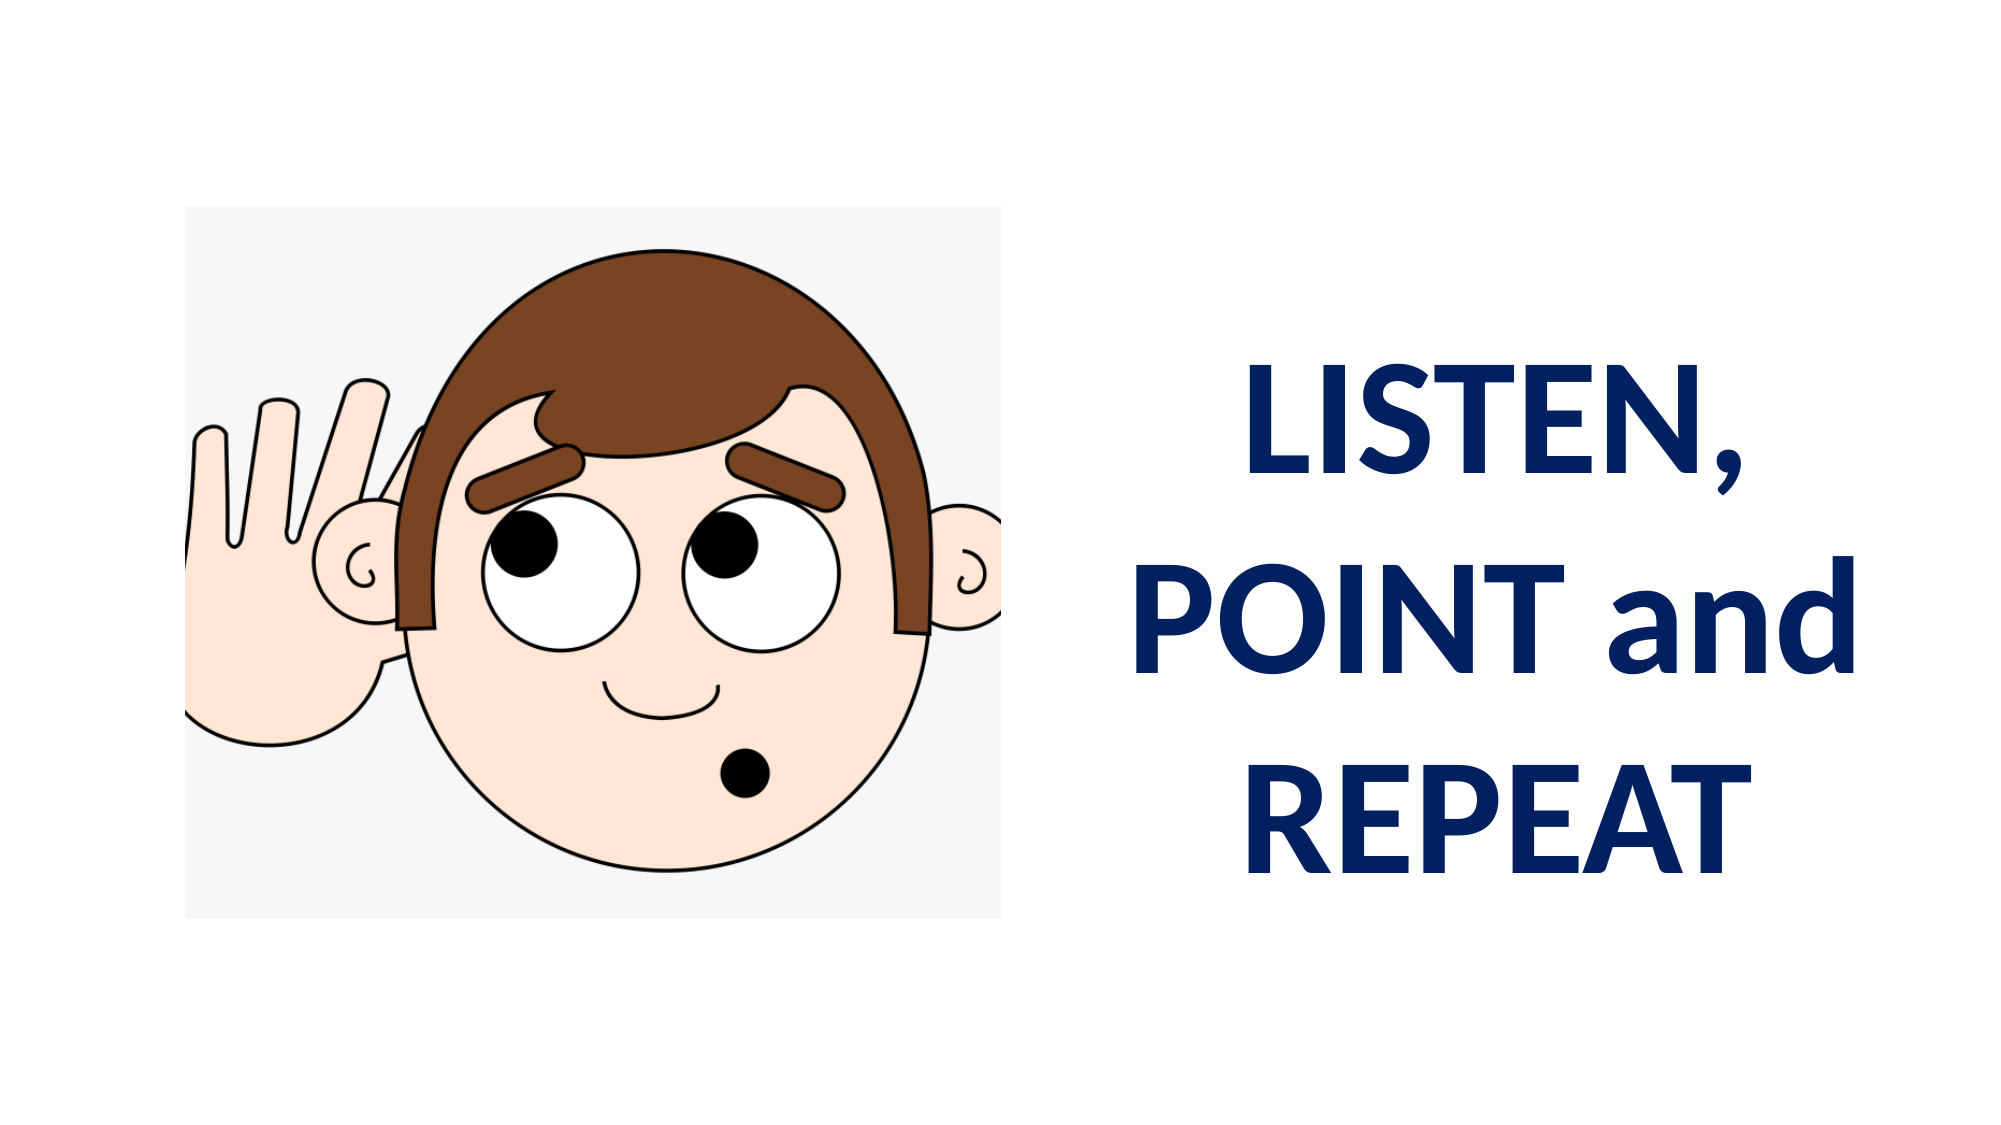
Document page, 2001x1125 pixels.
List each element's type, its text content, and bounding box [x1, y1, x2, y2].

picture [184, 206, 1001, 919]
text_box LISTEN, POINT and REPEAT [1064, 259, 1929, 915]
